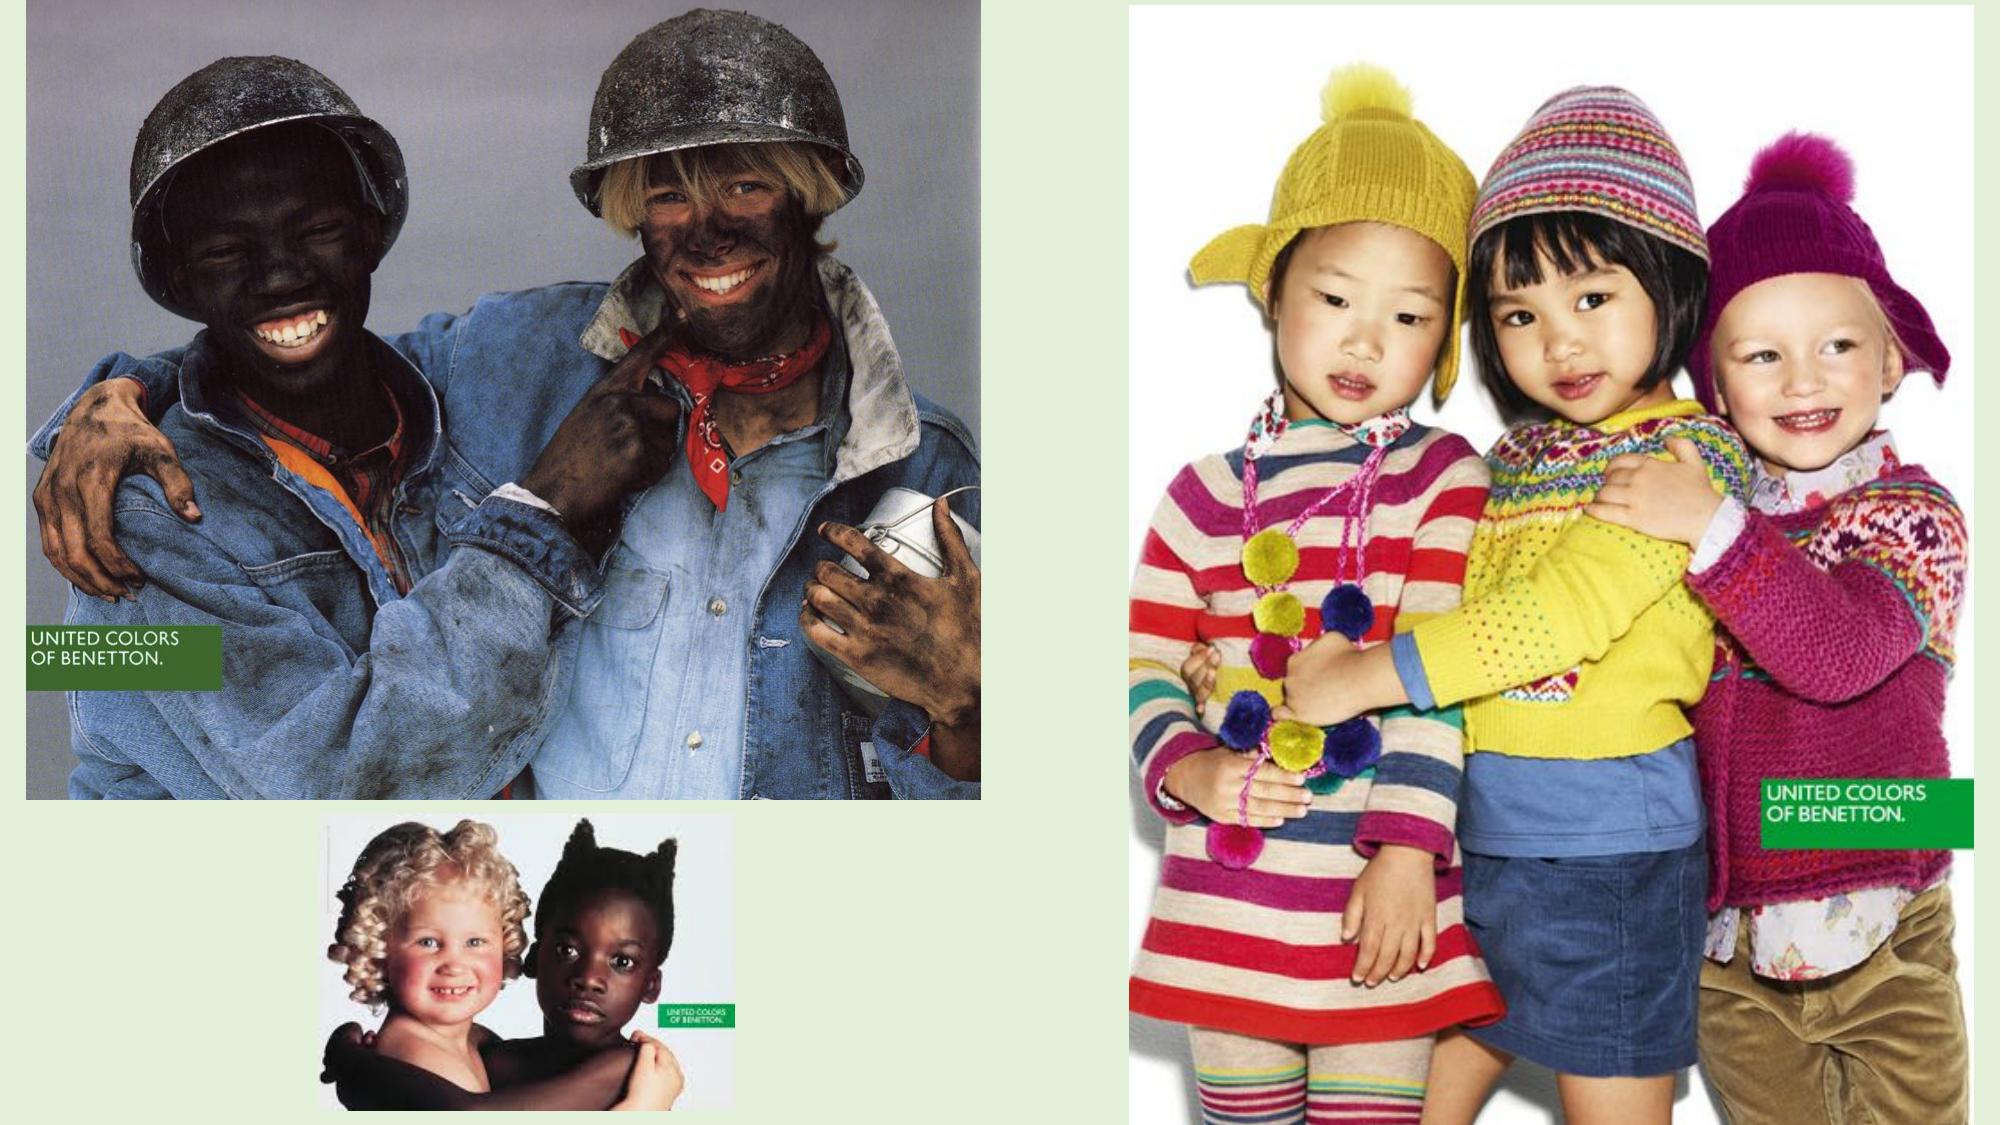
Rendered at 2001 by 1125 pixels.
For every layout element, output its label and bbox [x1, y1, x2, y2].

picture [26, 0, 981, 800]
picture [1129, 5, 1974, 1125]
picture [318, 813, 735, 1111]
